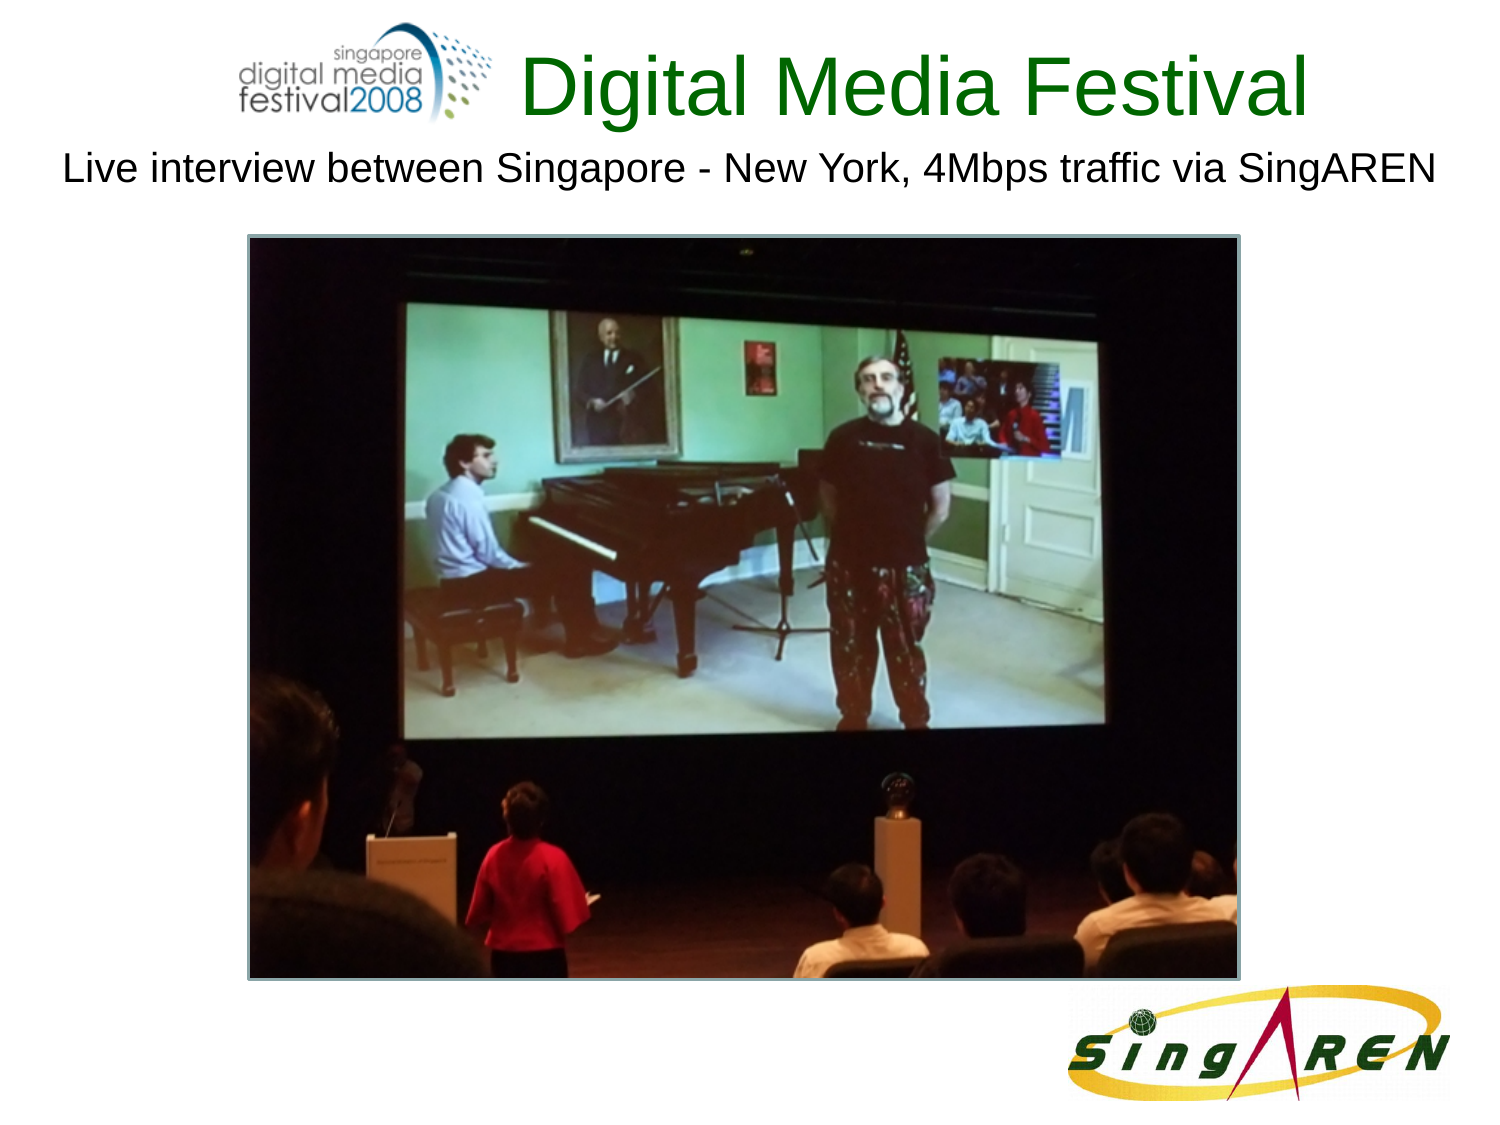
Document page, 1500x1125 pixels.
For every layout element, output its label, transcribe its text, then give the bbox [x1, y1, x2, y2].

list Digital Media Festival Live interview between Singapore - New York, 4Mbps traffic via SingAREN [24, 24, 1475, 275]
picture [249, 237, 1238, 978]
picture [1068, 985, 1450, 1101]
picture [224, 12, 513, 135]
